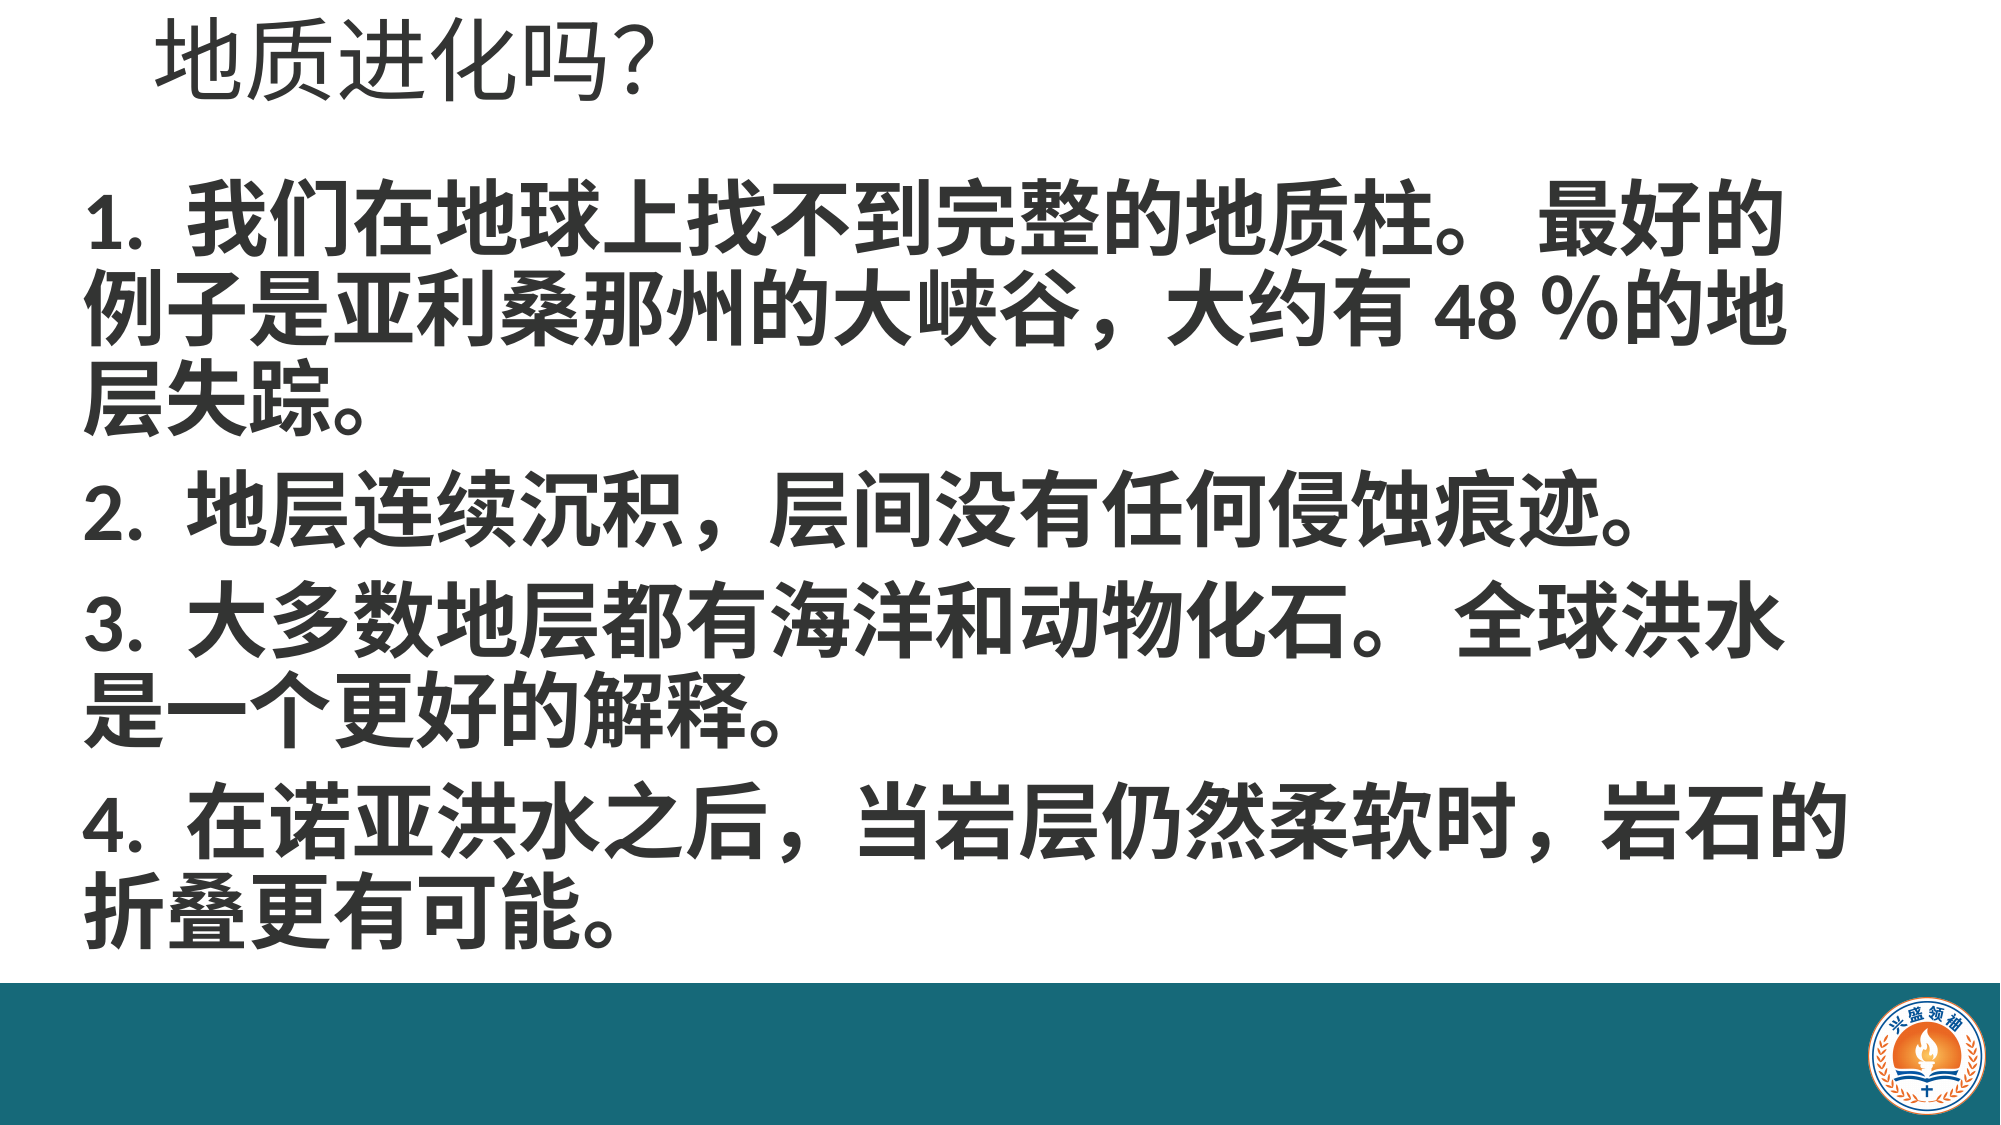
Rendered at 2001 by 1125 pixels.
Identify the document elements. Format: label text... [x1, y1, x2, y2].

picture [1868, 997, 1986, 1115]
text_box [0, 982, 2000, 1125]
title 地质进化吗？ [137, 0, 1863, 130]
list 1. 我们在地球上找不到完整的地质柱。 最好的例子是亚利桑那州的大峡谷，大约有48％的地层失踪。 2. 地层连续沉积，层间没有任何侵蚀痕迹。 3. 大多数地层都有海洋和动物化石。 全球洪水是一个更好的解释。 4. 在诺亚洪水之后，当岩层仍然柔软时，岩石的折叠更有可能。 [67, 143, 1871, 968]
